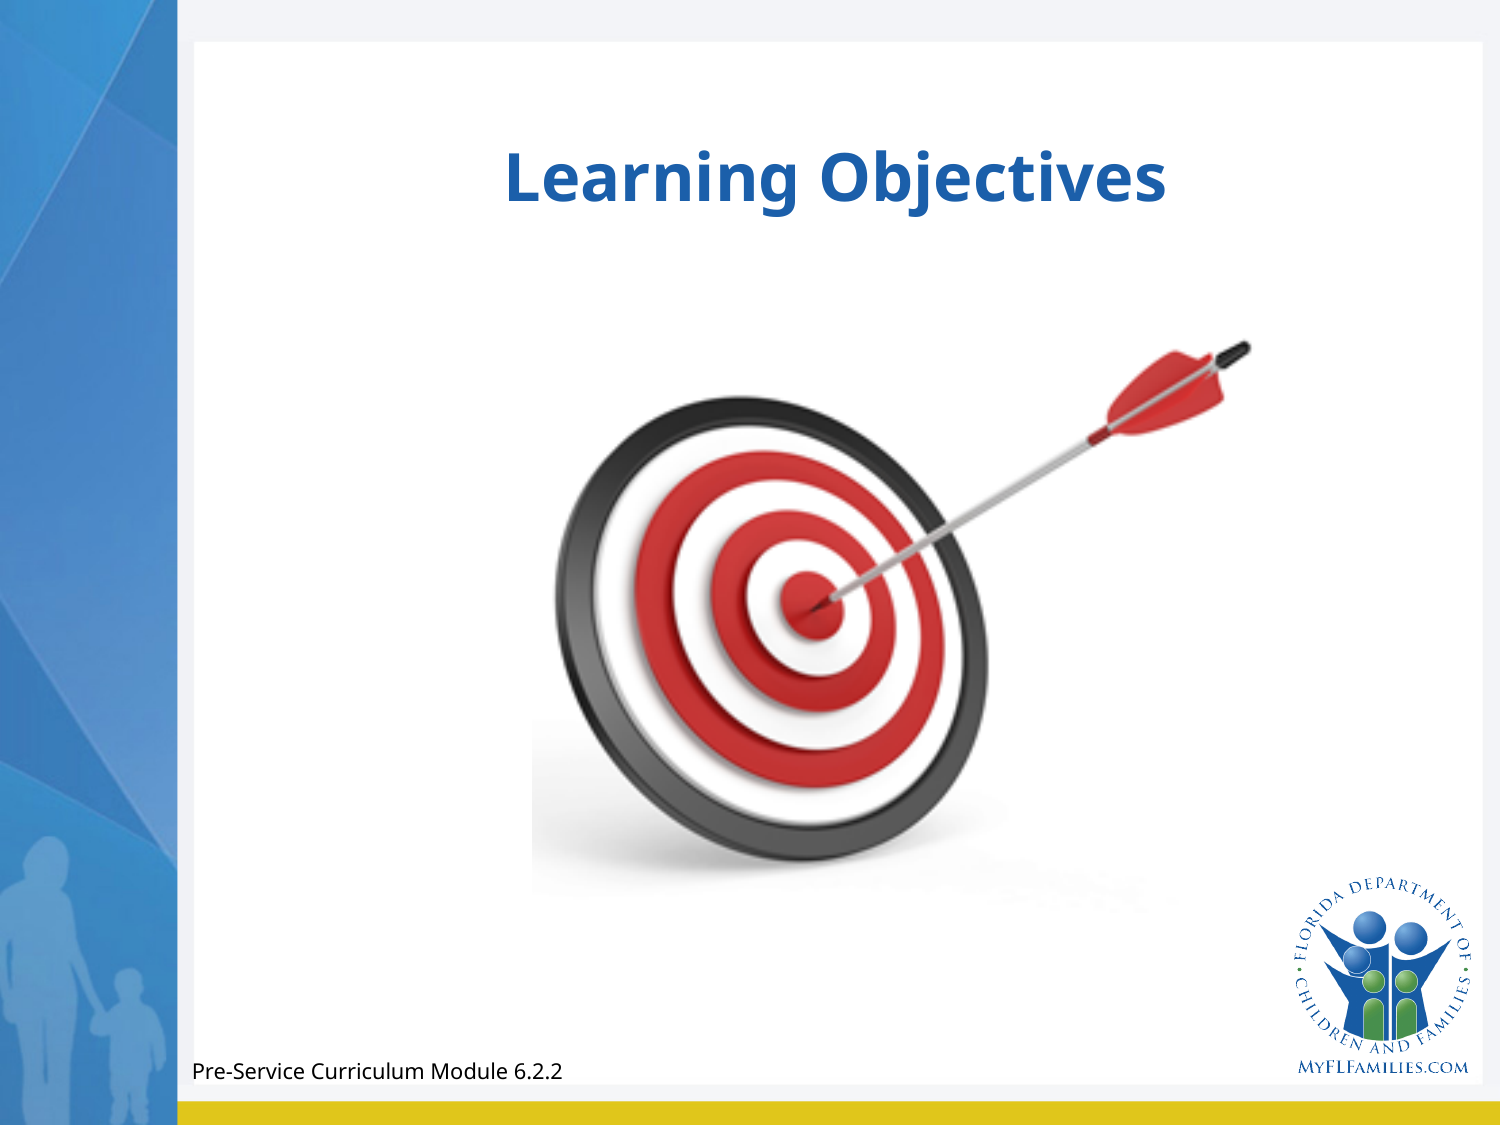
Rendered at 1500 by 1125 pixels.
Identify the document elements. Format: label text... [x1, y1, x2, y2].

title Learning Objectives [183, 80, 1489, 269]
text_box Pre-Service Curriculum Module 6.2.2 [177, 1050, 626, 1100]
picture [0, 0, 1500, 1125]
